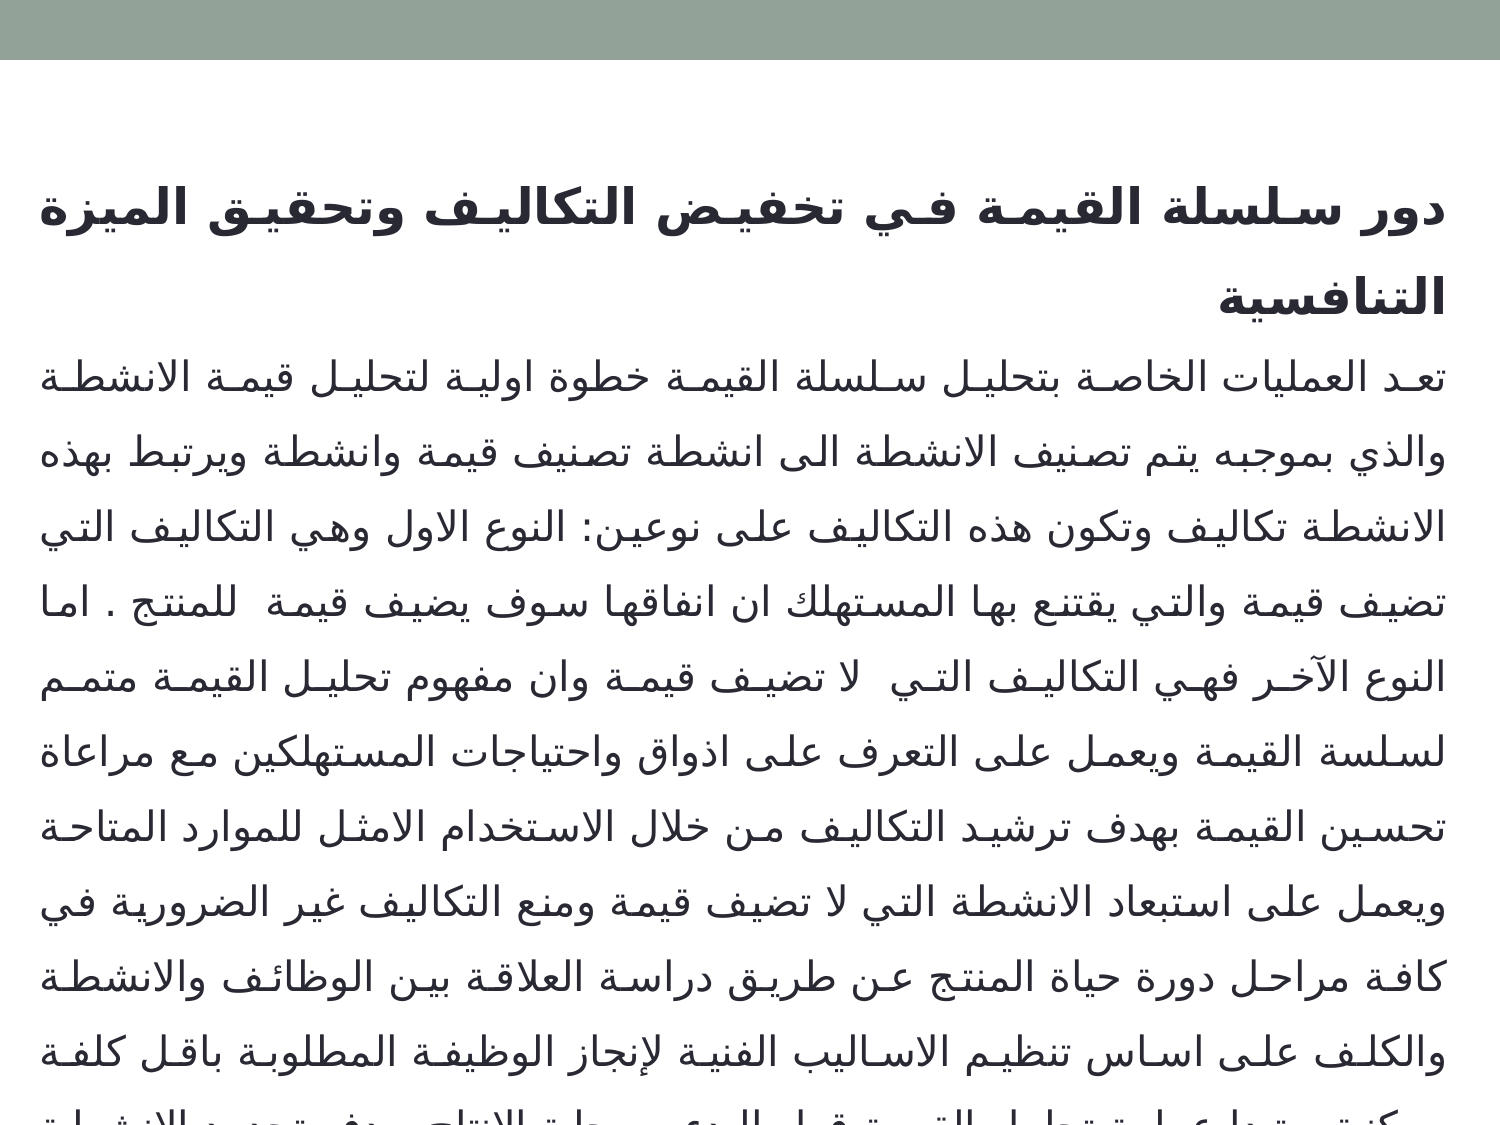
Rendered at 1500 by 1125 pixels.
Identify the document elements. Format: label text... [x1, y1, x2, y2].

text_box دور سلسلة القيمة في تخفيض التكاليف وتحقيق الميزة التنافسية تعد العمليات الخاصة بتحليل سلسلة القيمة خطوة اولية لتحليل قيمة الانشطة والذي بموجبه يتم تصنيف الانشطة الى انشطة تصنيف قيمة وانشطة ويرتبط بهذه الانشطة تكاليف وتكون هذه التكاليف على نوعين: النوع الاول وهي التكاليف التي تضيف قيمة والتي يقتنع بها المستهلك ان انفاقها سوف يضيف قيمة للمنتج . اما النوع الآخر فهي التكاليف التي لا تضيف قيمة وان مفهوم تحليل القيمة متمم لسلسة القيمة ويعمل على التعرف على اذواق واحتياجات المستهلكين مع مراعاة تحسين القيمة بهدف ترشيد التكاليف من خلال الاستخدام الامثل للموارد المتاحة ويعمل على استبعاد الانشطة التي لا تضيف قيمة ومنع التكاليف غير الضرورية في كافة مراحل دورة حياة المنتج عن طريق دراسة العلاقة بين الوظائف والانشطة والكلف على اساس تنظيم الاساليب الفنية لإنجاز الوظيفة المطلوبة باقل كلفة ممكنة وتبدا عملية تحليل القيمة قبل البدء بمرحلة الانتاج بهدف تحديد الانشطة التي تضيف قيمة للمنتج وتلك التي لا تضيف قيمة للمنتج. ( سرور وصالح، 2016) [24, 137, 1463, 1125]
